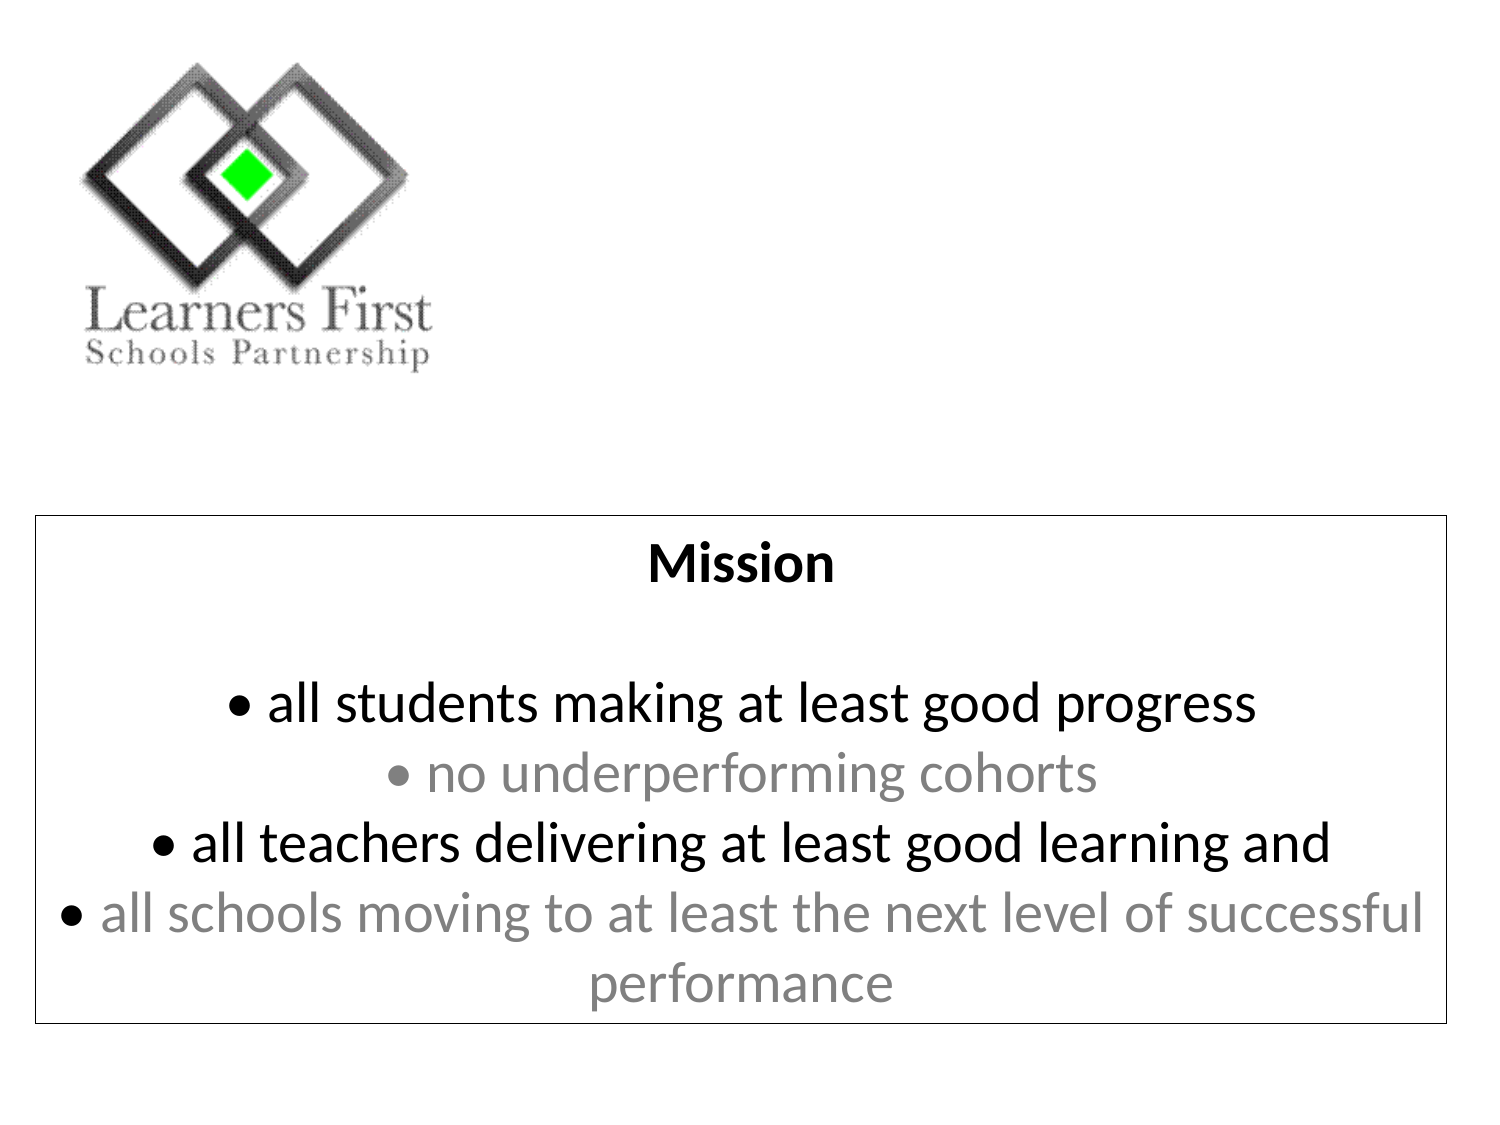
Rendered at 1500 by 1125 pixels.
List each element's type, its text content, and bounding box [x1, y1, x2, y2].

picture [2, 2, 515, 475]
title Mission • all students making at least good progress • no underperforming cohorts • all teachers delivering at least good learning and • all schools moving to at least the next level of successful performance [35, 515, 1447, 1024]
